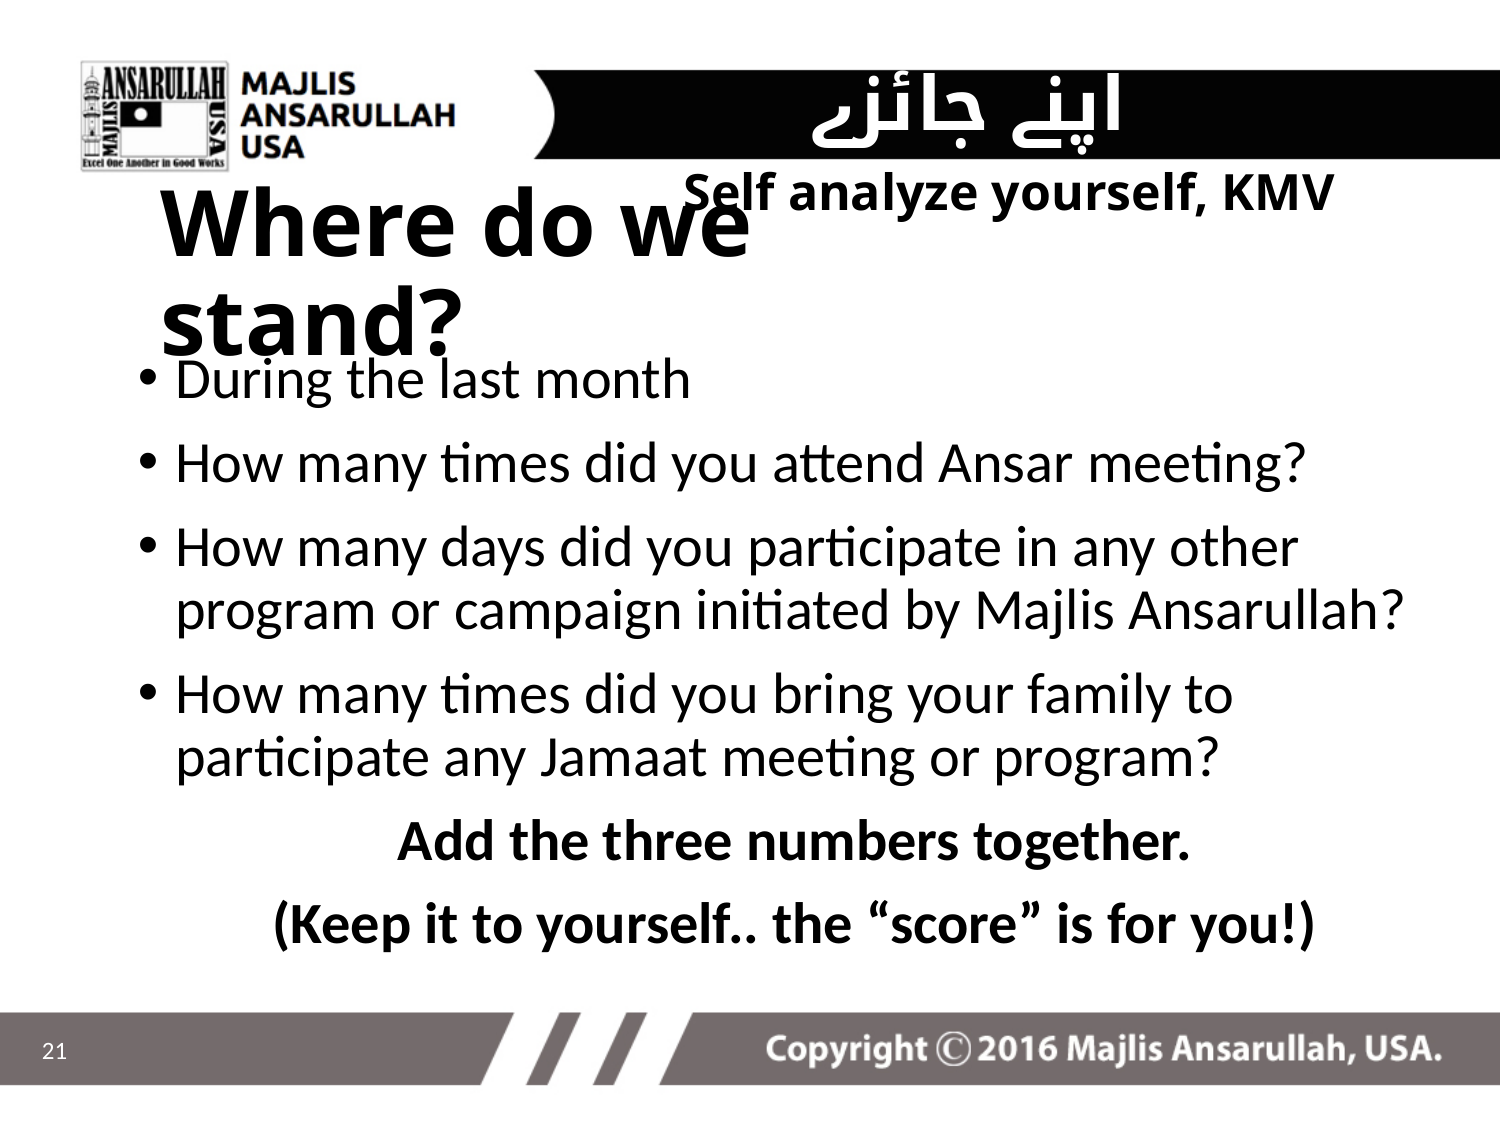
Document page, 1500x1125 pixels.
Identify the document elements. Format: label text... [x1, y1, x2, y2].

text_box اپنے جائزے لیں [794, 47, 1250, 146]
picture [0, 0, 1500, 1125]
slide_number 21 [14, 1020, 83, 1080]
list During the last month How many times did you attend Ansar meeting? How many days did you participate in any other program or campaign initiated by Majlis Ansarullah? How many times did you bring your family to participate any Jamaat meeting or program? Add the three numbers together. (Keep it to yourself.. the “score” is for you!) [122, 341, 1467, 866]
title Where do we stand? [145, 211, 992, 341]
text_box Self analyze yourself, KMV [655, 146, 1364, 243]
